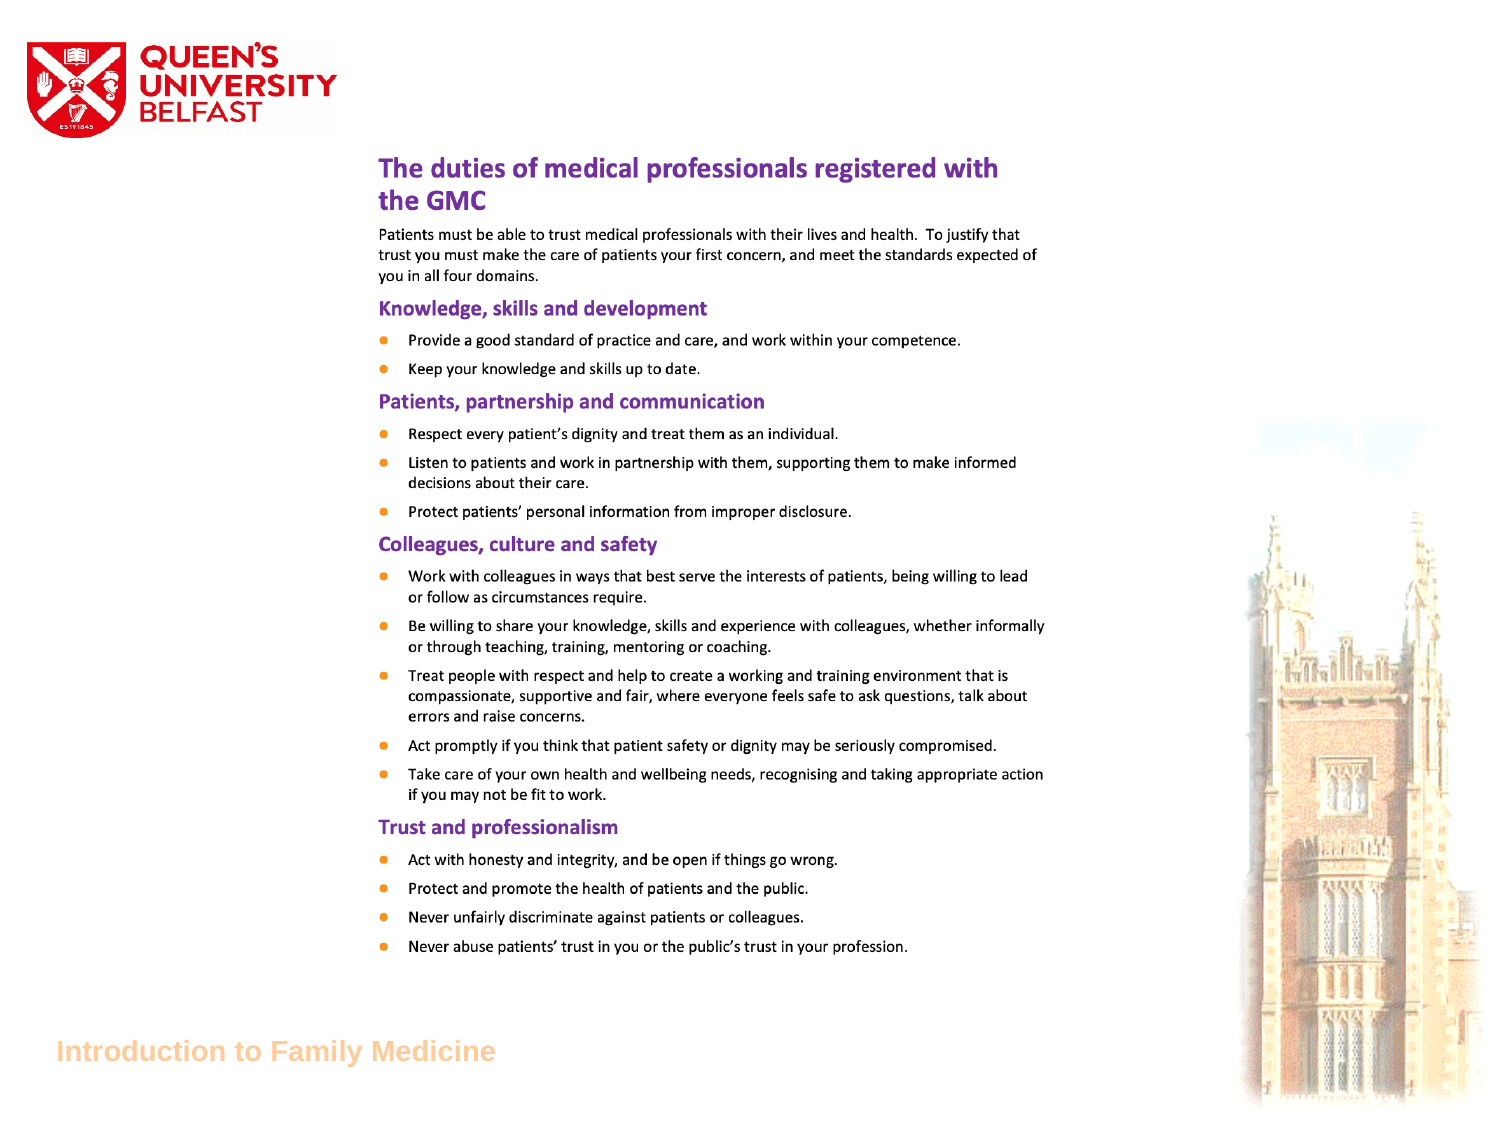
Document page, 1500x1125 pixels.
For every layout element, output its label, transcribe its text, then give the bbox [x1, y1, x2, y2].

picture [341, 112, 1110, 1025]
picture [27, 42, 337, 138]
slide_number Introduction to Family Medicine [41, 1024, 538, 1103]
table_cell ? [1223, 387, 1500, 1125]
